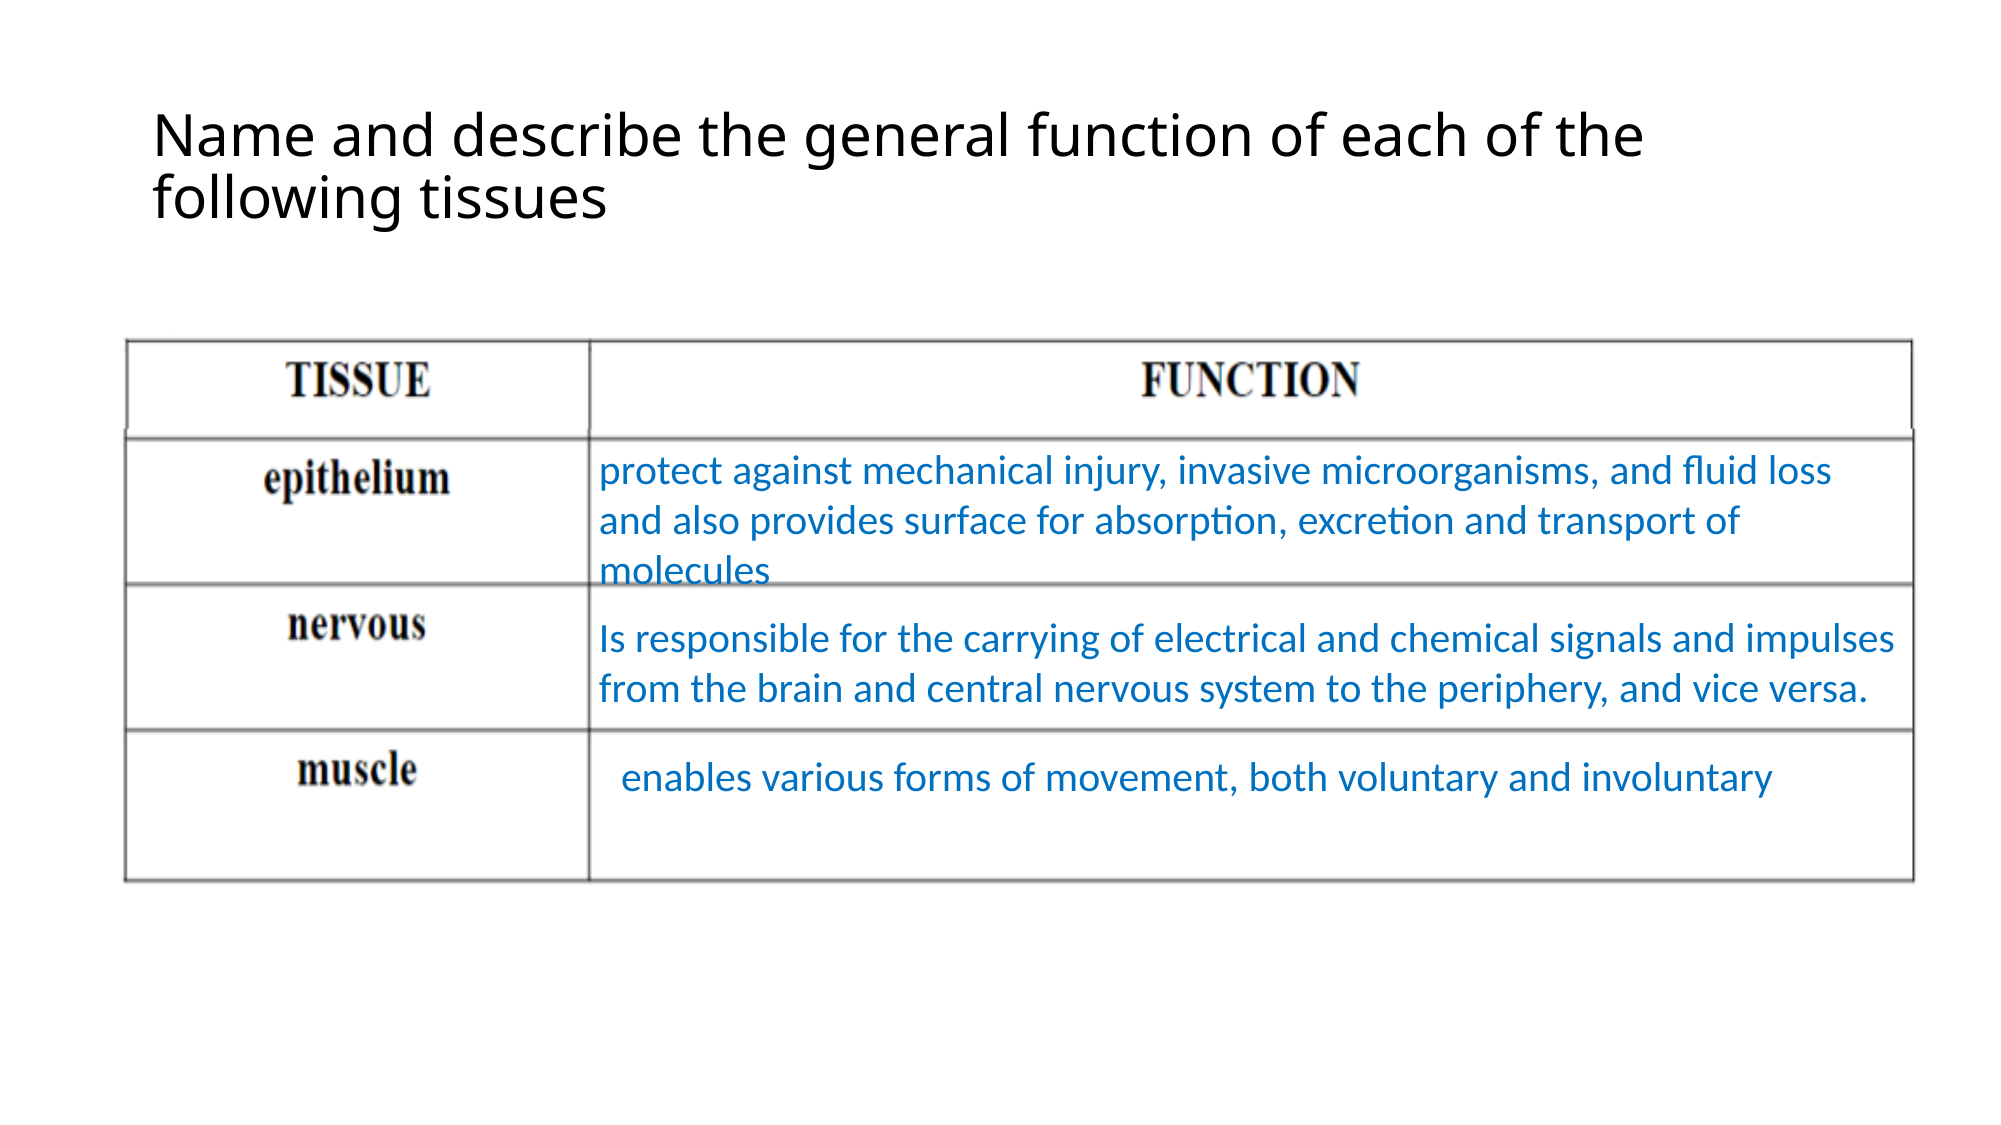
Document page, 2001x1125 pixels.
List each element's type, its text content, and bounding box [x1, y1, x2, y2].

title Name and describe the general function of each of the following tissues [137, 59, 1863, 278]
picture [117, 328, 1932, 916]
